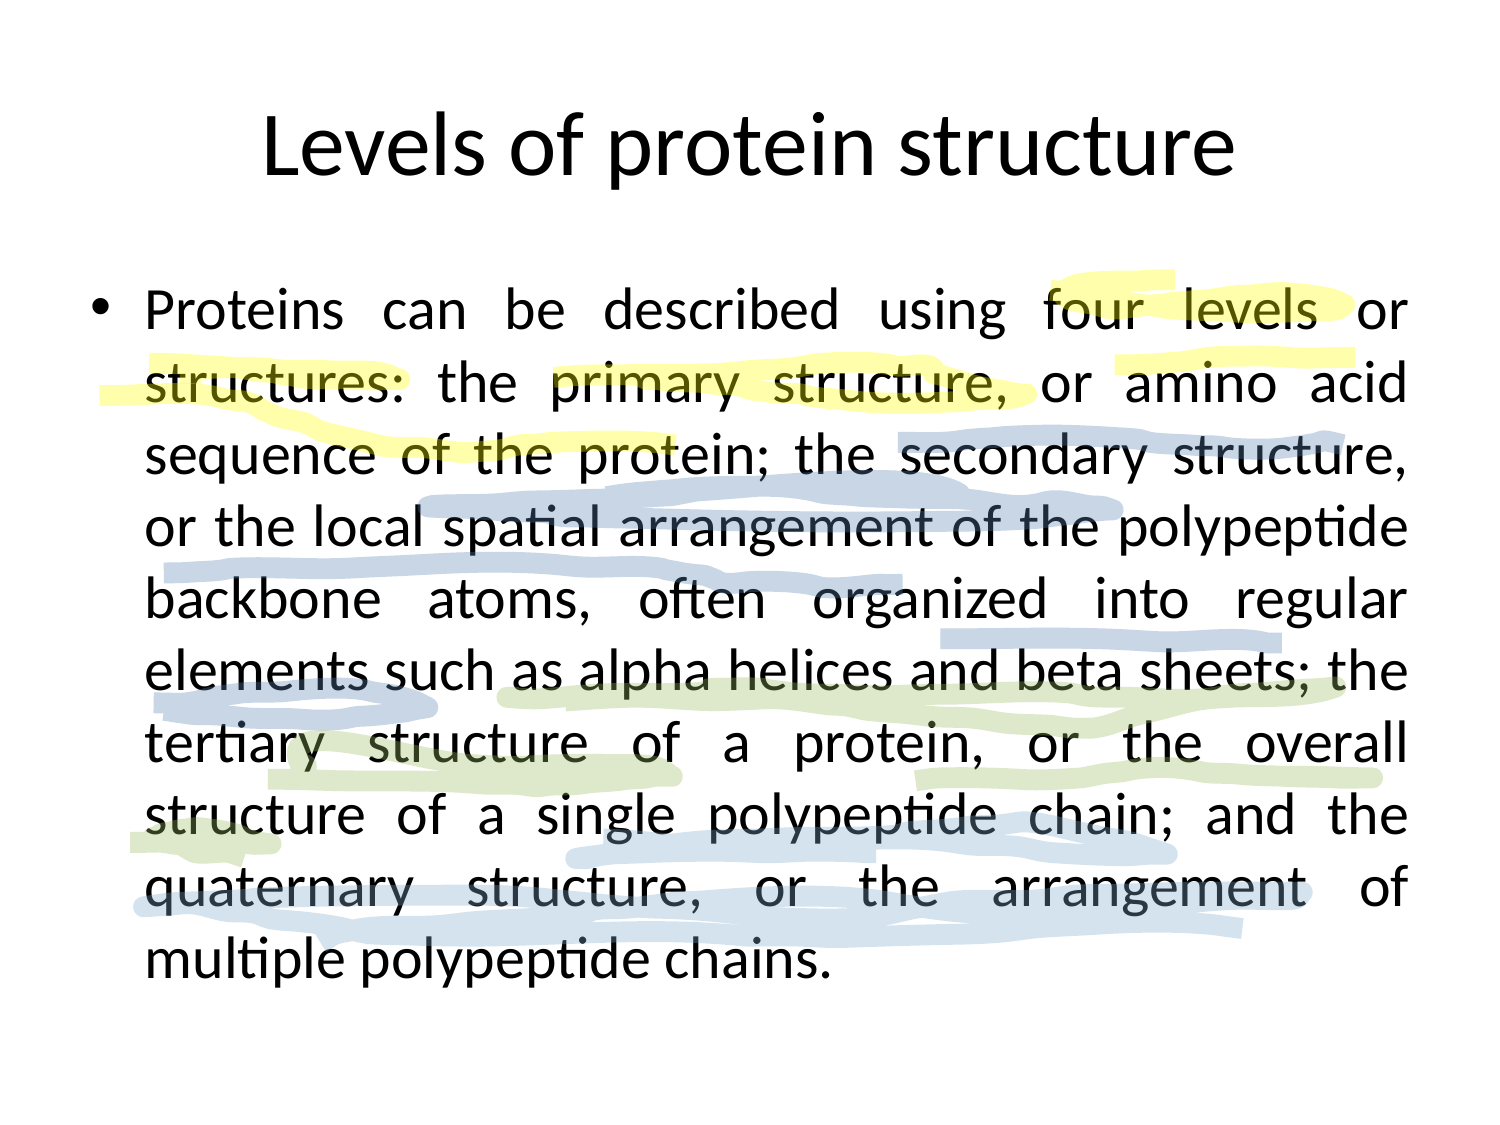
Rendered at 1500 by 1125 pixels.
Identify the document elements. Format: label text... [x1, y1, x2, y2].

list Proteins can be described using four levels or structures: the primary structure, or amino acid sequence of the protein; the secondary structure, or the local spatial arrangement of the polypeptide backbone atoms, often organized into regular elements such as alpha helices and beta sheets; the tertiary structure of a protein, or the overall structure of a single polypeptide chain; and the quaternary structure, or the arrangement of multiple polypeptide chains. [75, 262, 1425, 1005]
title Levels of protein structure [75, 45, 1425, 233]
